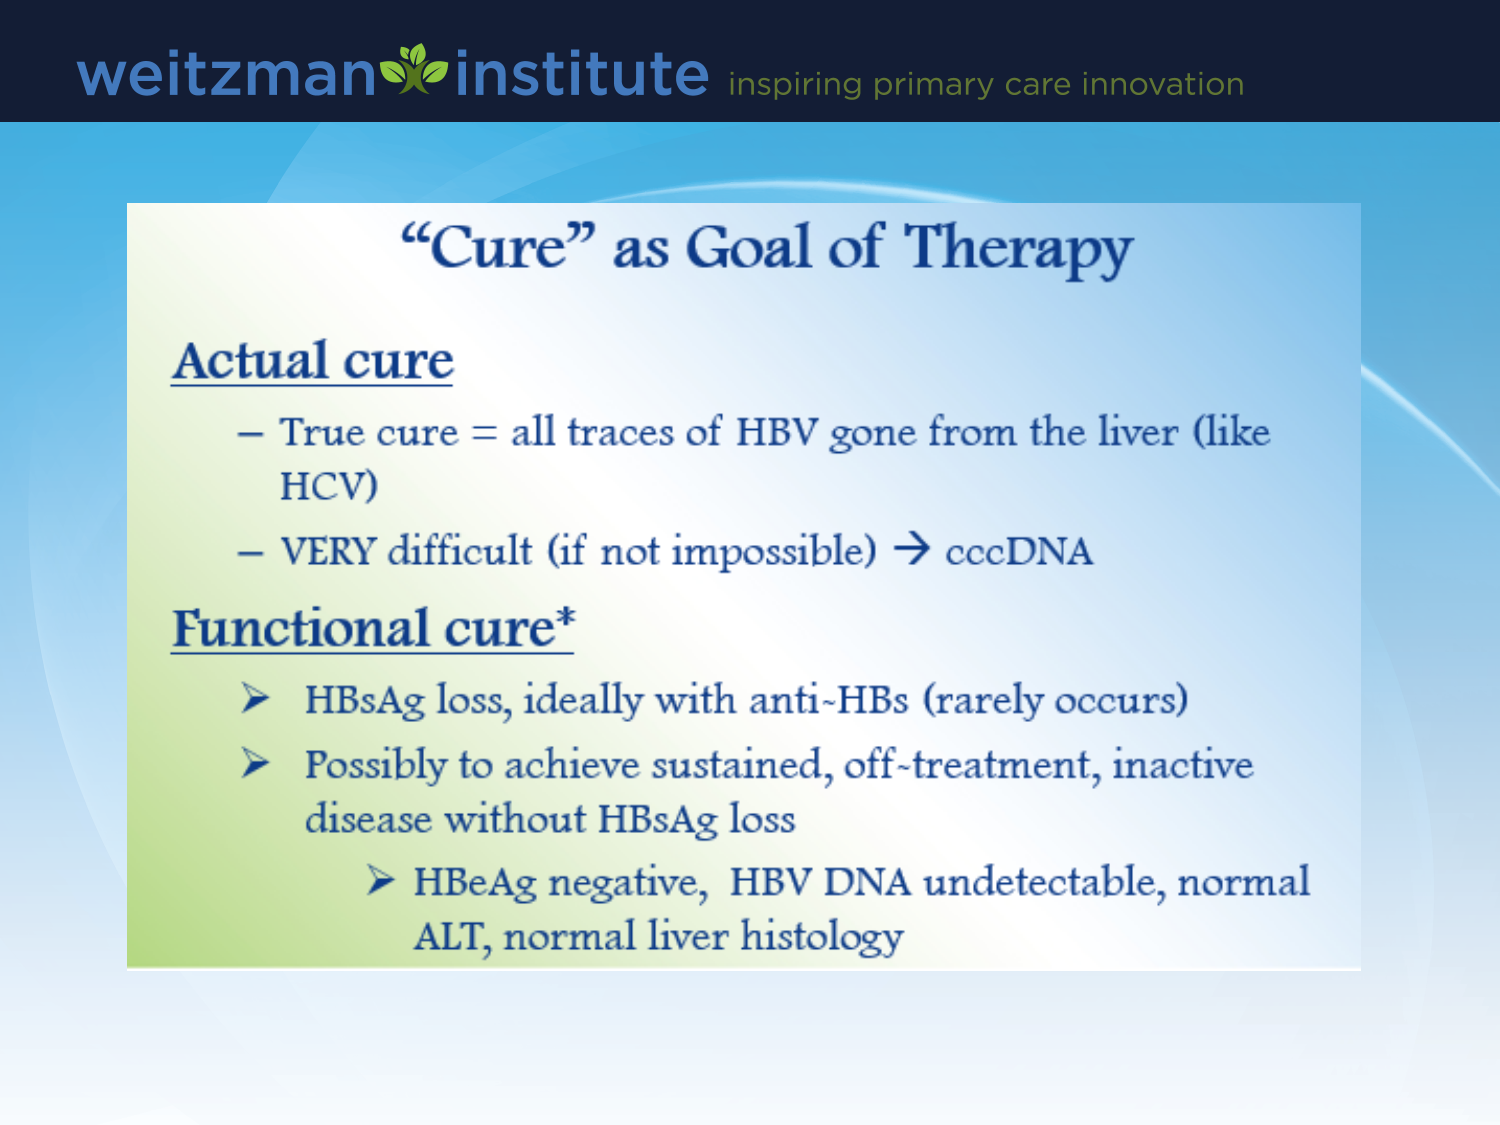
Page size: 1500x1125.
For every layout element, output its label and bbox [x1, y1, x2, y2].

list [127, 203, 1361, 971]
picture [0, 0, 1500, 1125]
